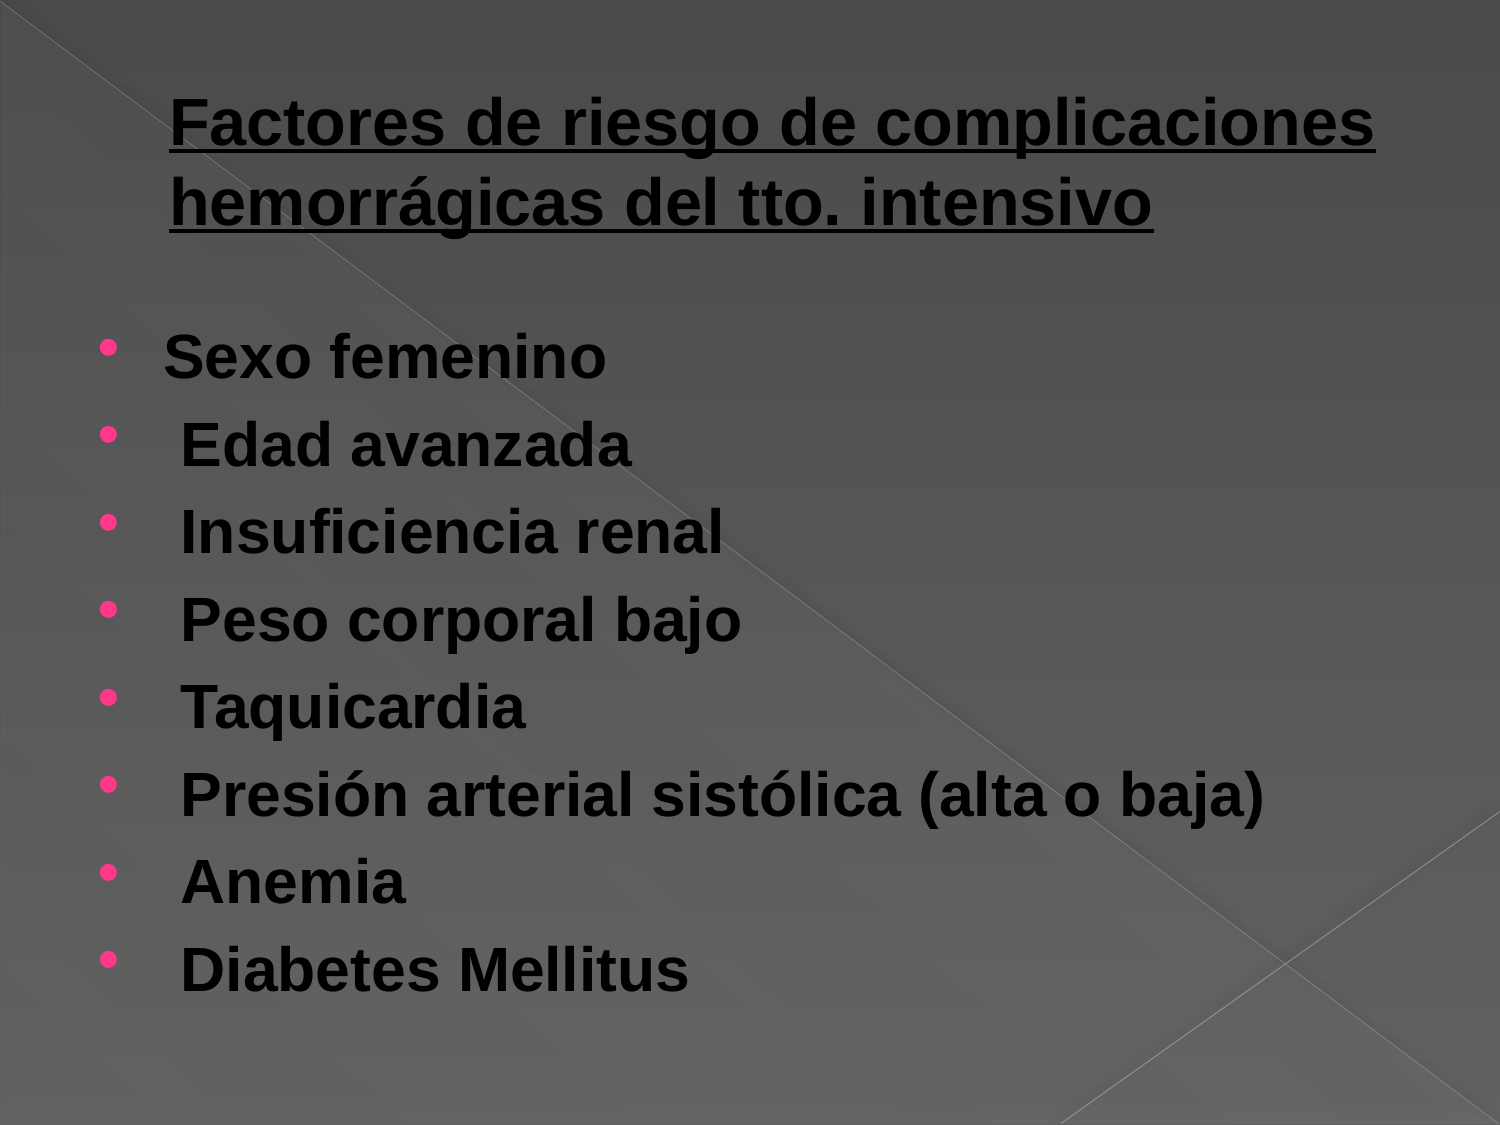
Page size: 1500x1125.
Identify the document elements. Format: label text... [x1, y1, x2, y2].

title Factores de riesgo de complicaciones hemorrágicas del tto. intensivo [75, 43, 1425, 274]
list Sexo femenino Edad avanzada Insuficiencia renal Peso corporal bajo Taquicardia Presión arterial sistólica (alta o baja) Anemia Diabetes Mellitus [75, 308, 1425, 1059]
